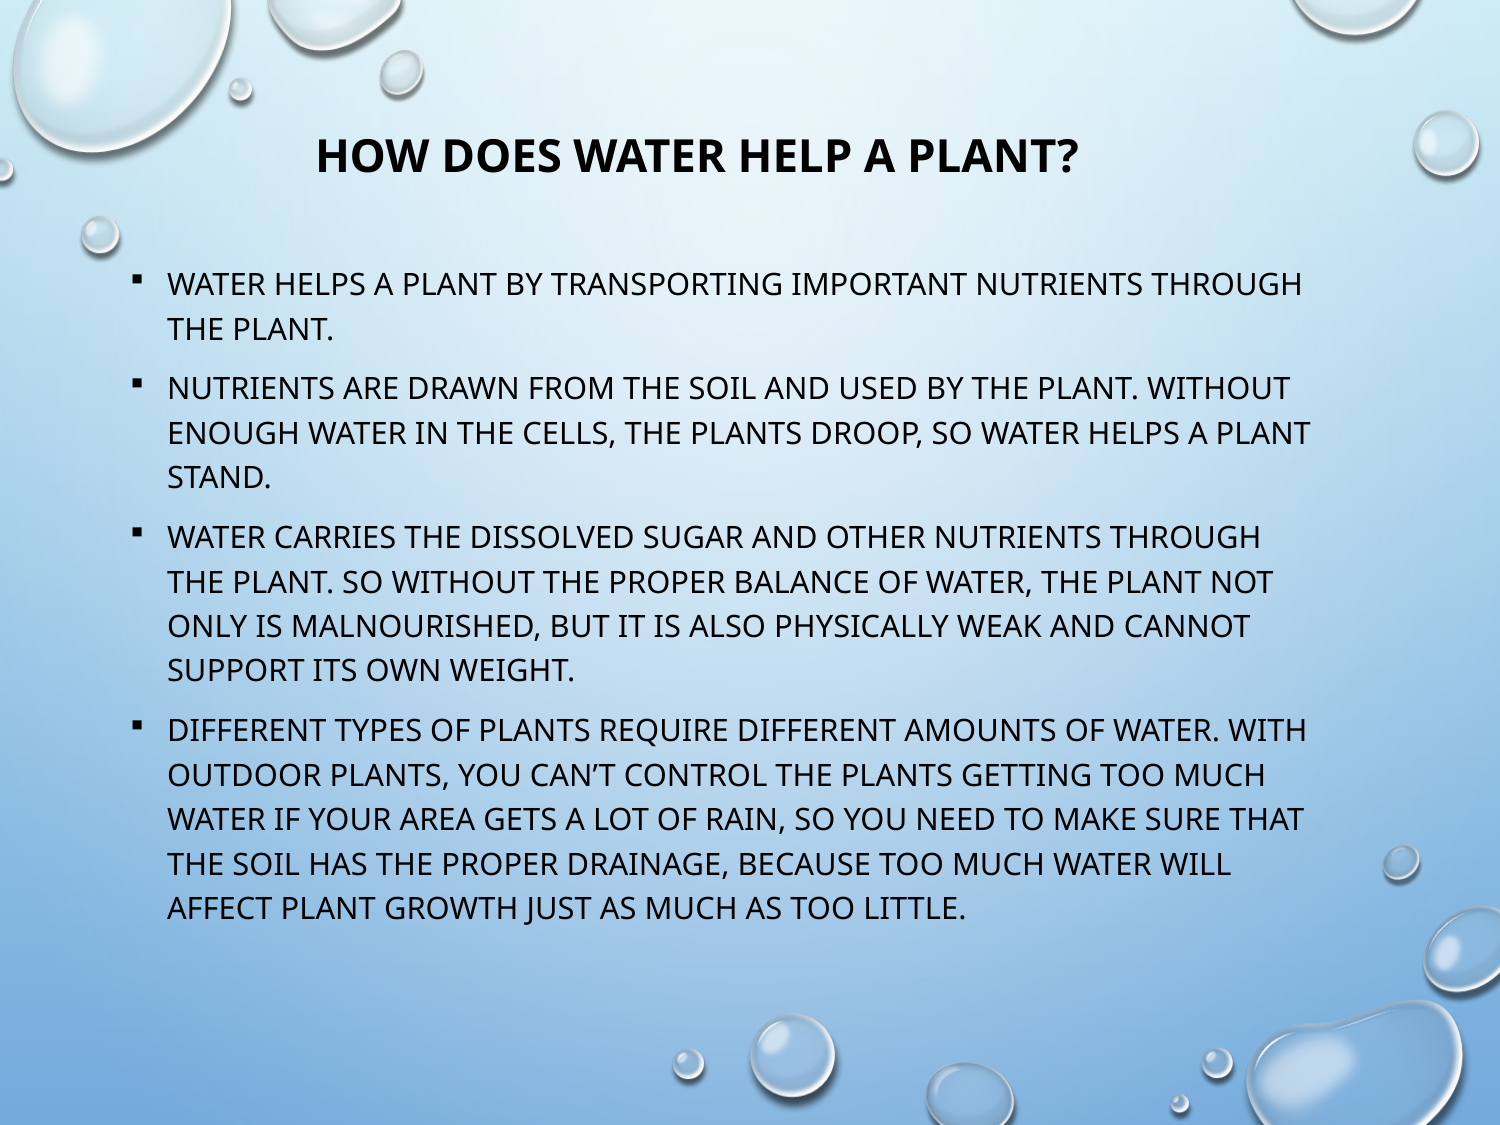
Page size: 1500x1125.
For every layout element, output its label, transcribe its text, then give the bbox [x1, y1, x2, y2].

list Water helps a plant by transporting important nutrients through the plant. Nutrients are drawn from the soil and used by the plant. Without enough water in the cells, the plants droop, so water helps a plant stand. Water carries the dissolved sugar and other nutrients through the plant. So without the proper balance of water, the plant not only is malnourished, but it is also physically weak and cannot support its own weight. Different types of plants require different amounts of water. With outdoor plants, you can’t control the plants getting too much water if your area gets a lot of rain, so you need to make sure that the soil has the proper drainage, because too much water will affect plant growth just as much as too little. [115, 249, 1338, 938]
title How Does Water Help a Plant? [300, 125, 1500, 263]
picture [0, 0, 1500, 1125]
